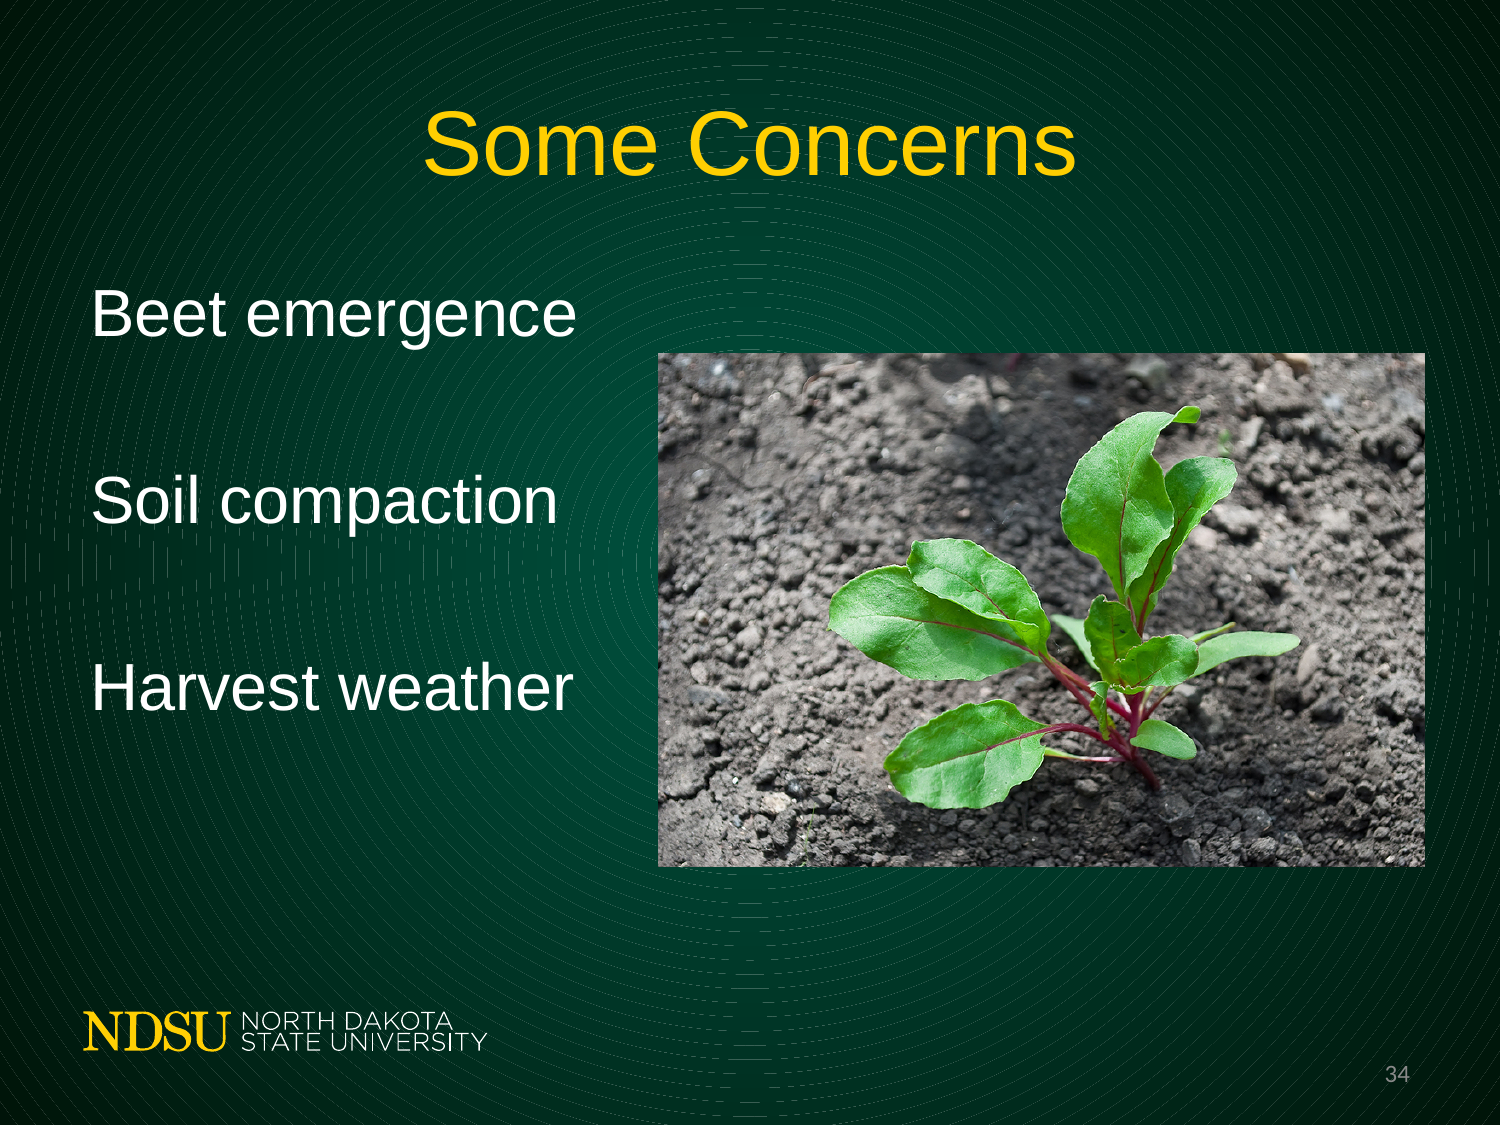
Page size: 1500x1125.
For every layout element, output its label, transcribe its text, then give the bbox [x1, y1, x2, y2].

picture [657, 353, 1426, 867]
slide_number 34 [1074, 1042, 1425, 1103]
list Beet emergence Soil compaction Harvest weather [75, 262, 1425, 1005]
title Some Concerns [75, 45, 1425, 233]
